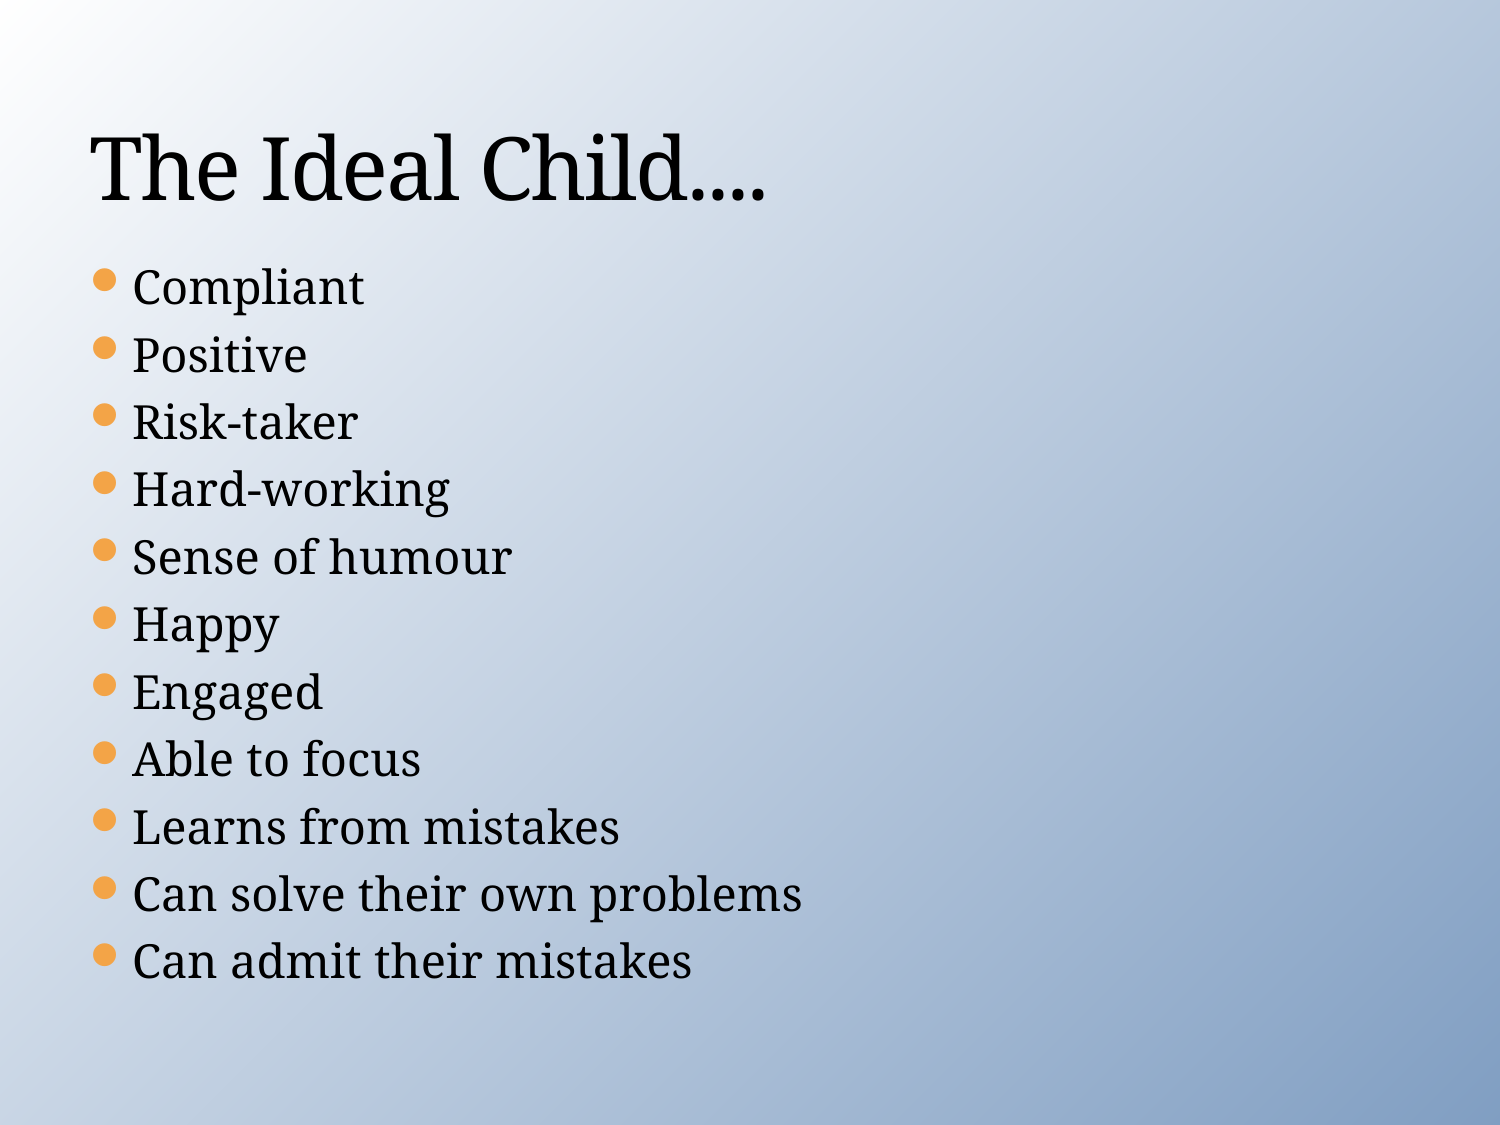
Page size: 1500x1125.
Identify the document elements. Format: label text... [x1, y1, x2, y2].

list Compliant Positive Risk-taker Hard-working Sense of humour Happy Engaged Able to focus Learns from mistakes Can solve their own problems Can admit their mistakes [75, 249, 1425, 1000]
title The Ideal Child.... [74, 24, 1425, 225]
